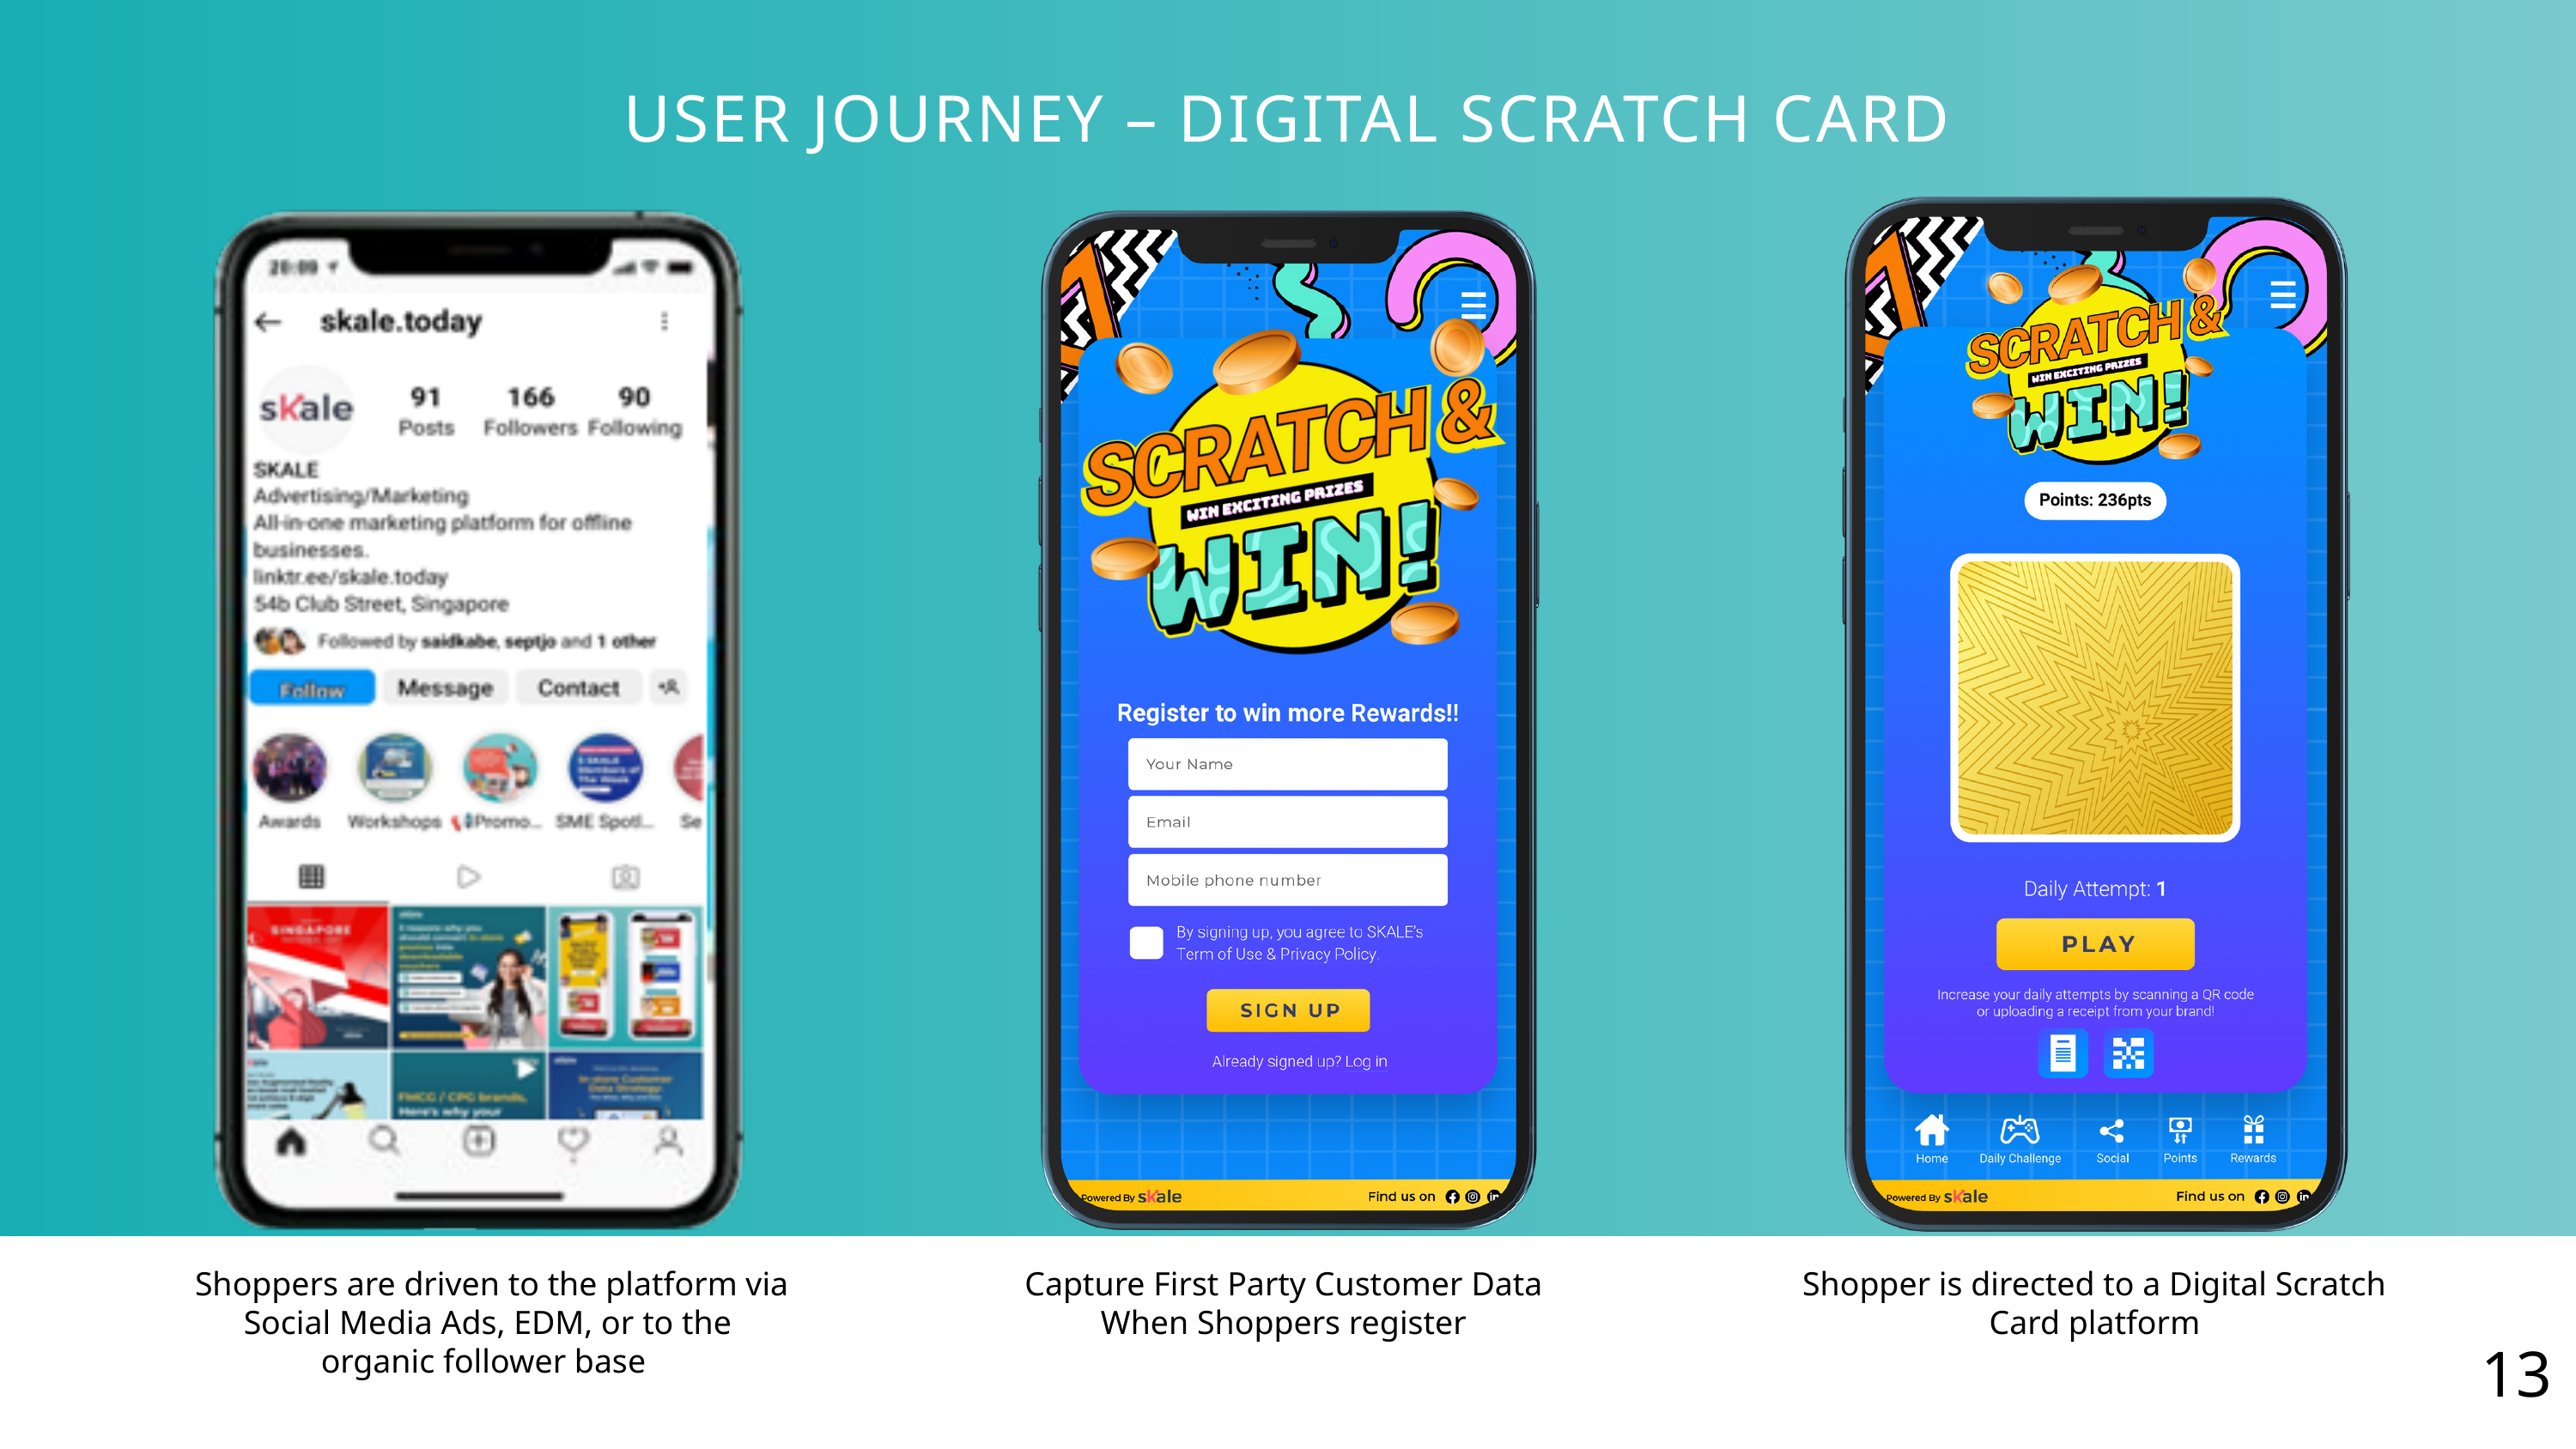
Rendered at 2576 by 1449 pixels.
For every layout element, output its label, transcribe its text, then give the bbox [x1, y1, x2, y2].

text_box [898, 135, 1678, 1304]
text_box 13 [2481, 1290, 2555, 1410]
text_box Shopper is directed to a Digital Scratch Card platform [1794, 1311, 2396, 1341]
picture [0, 0, 2576, 1304]
text_box Shoppers are driven to the platform via Social Media Ads, EDM, or to the organic follower base [185, 1273, 791, 1379]
text_box Capture First Party Customer Data When Shoppers register [1004, 1312, 1572, 1341]
